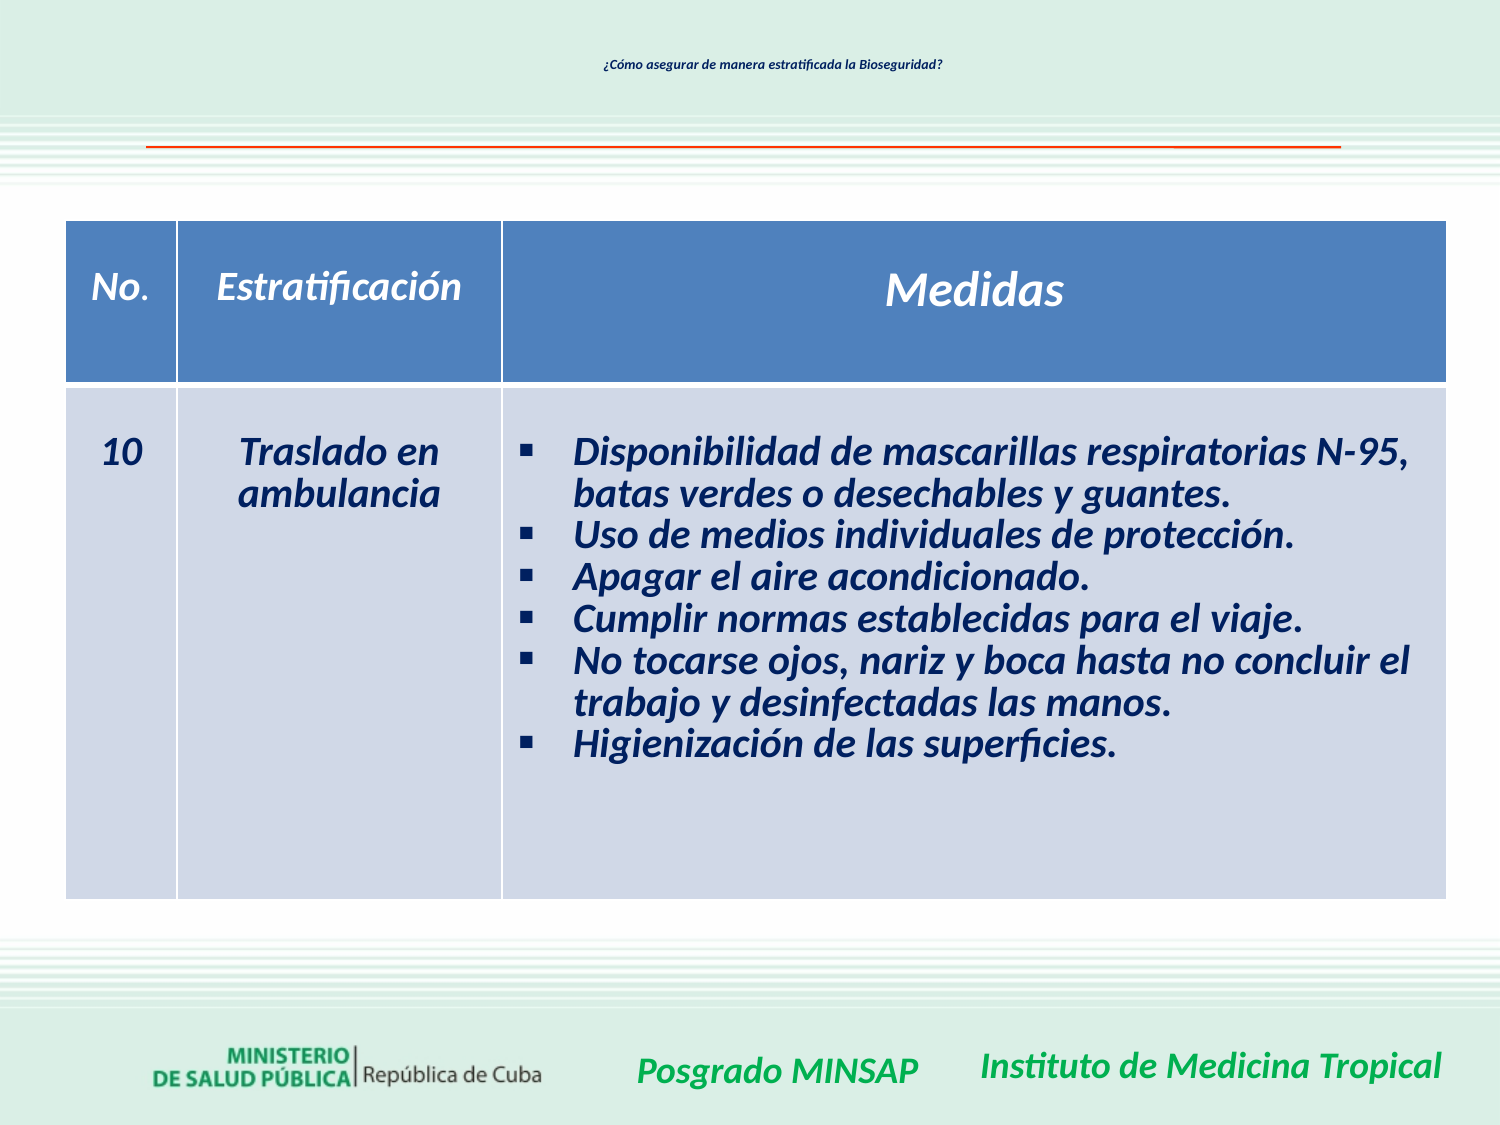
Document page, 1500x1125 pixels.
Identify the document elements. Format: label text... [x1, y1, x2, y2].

table_header Medidas [503, 221, 1446, 382]
text_box Posgrado MINSAP [622, 1038, 934, 1099]
table_header No. [66, 221, 176, 382]
table_cell Disponibilidad de mascarillas respiratorias N-95, batas verdes o desechables y guantes. Uso de medios individuales de protección. Apagar el aire acondicionado. Cumplir normas establecidas para el viaje. No tocarse ojos, nariz y boca hasta no concluir el trabajo y desinfectadas las manos. Higienización de las superficies. [503, 388, 1446, 899]
table_cell Traslado en ambulancia [178, 388, 501, 899]
picture [0, 0, 1500, 1125]
title ¿Cómo asegurar de manera estratificada la Bioseguridad? [123, 30, 1424, 98]
text_box Instituto de Medicina Tropical [965, 1033, 1458, 1094]
table_cell 10 [66, 388, 176, 899]
table_header Estratificación [178, 221, 501, 382]
